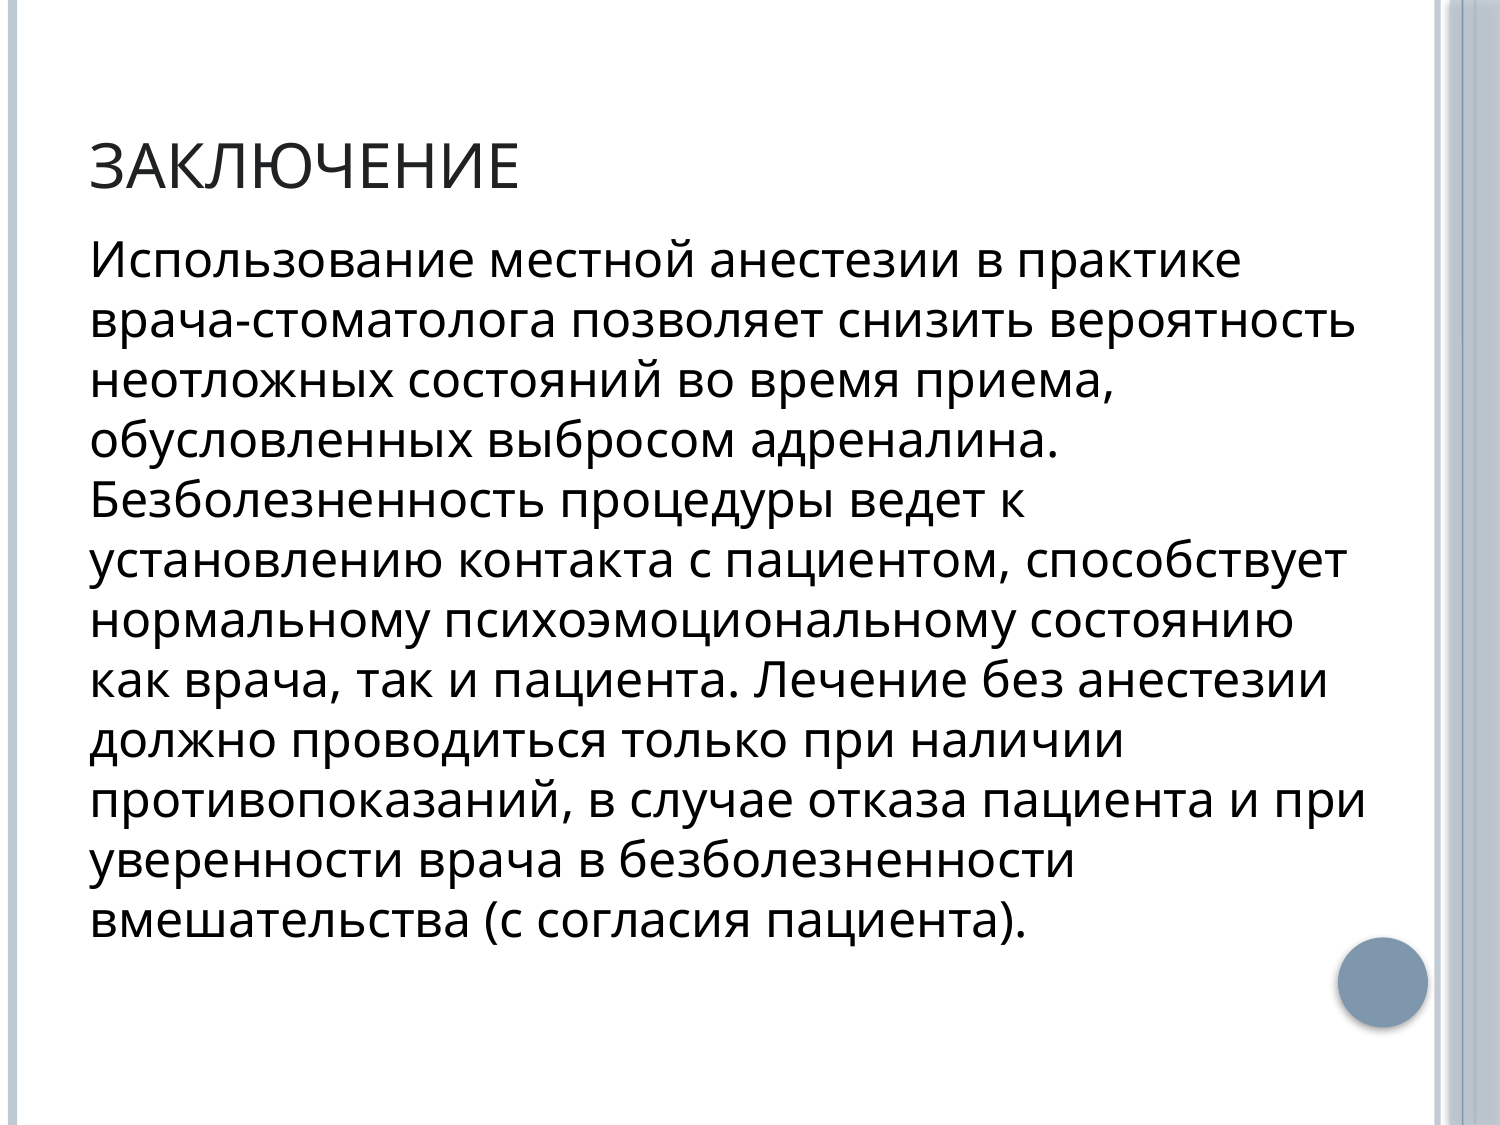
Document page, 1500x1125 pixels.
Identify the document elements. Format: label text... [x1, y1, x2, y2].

list Использование местной анестезии в практике врача-стоматолога позволяет снизить вероятность неотложных состояний во время приема, обусловленных выбросом адреналина. Безболезненность процедуры ведет к установлению контакта с пациентом, способствует нормальному психоэмоциональному состоянию как врача, так и пациента. Лечение без анестезии должно проводиться только при наличии противопоказаний, в случае отказа пациента и при уверенности врача в безболезненности вмешательства (с согласия пациента). [75, 219, 1400, 1059]
title Заключение [75, 45, 1306, 209]
